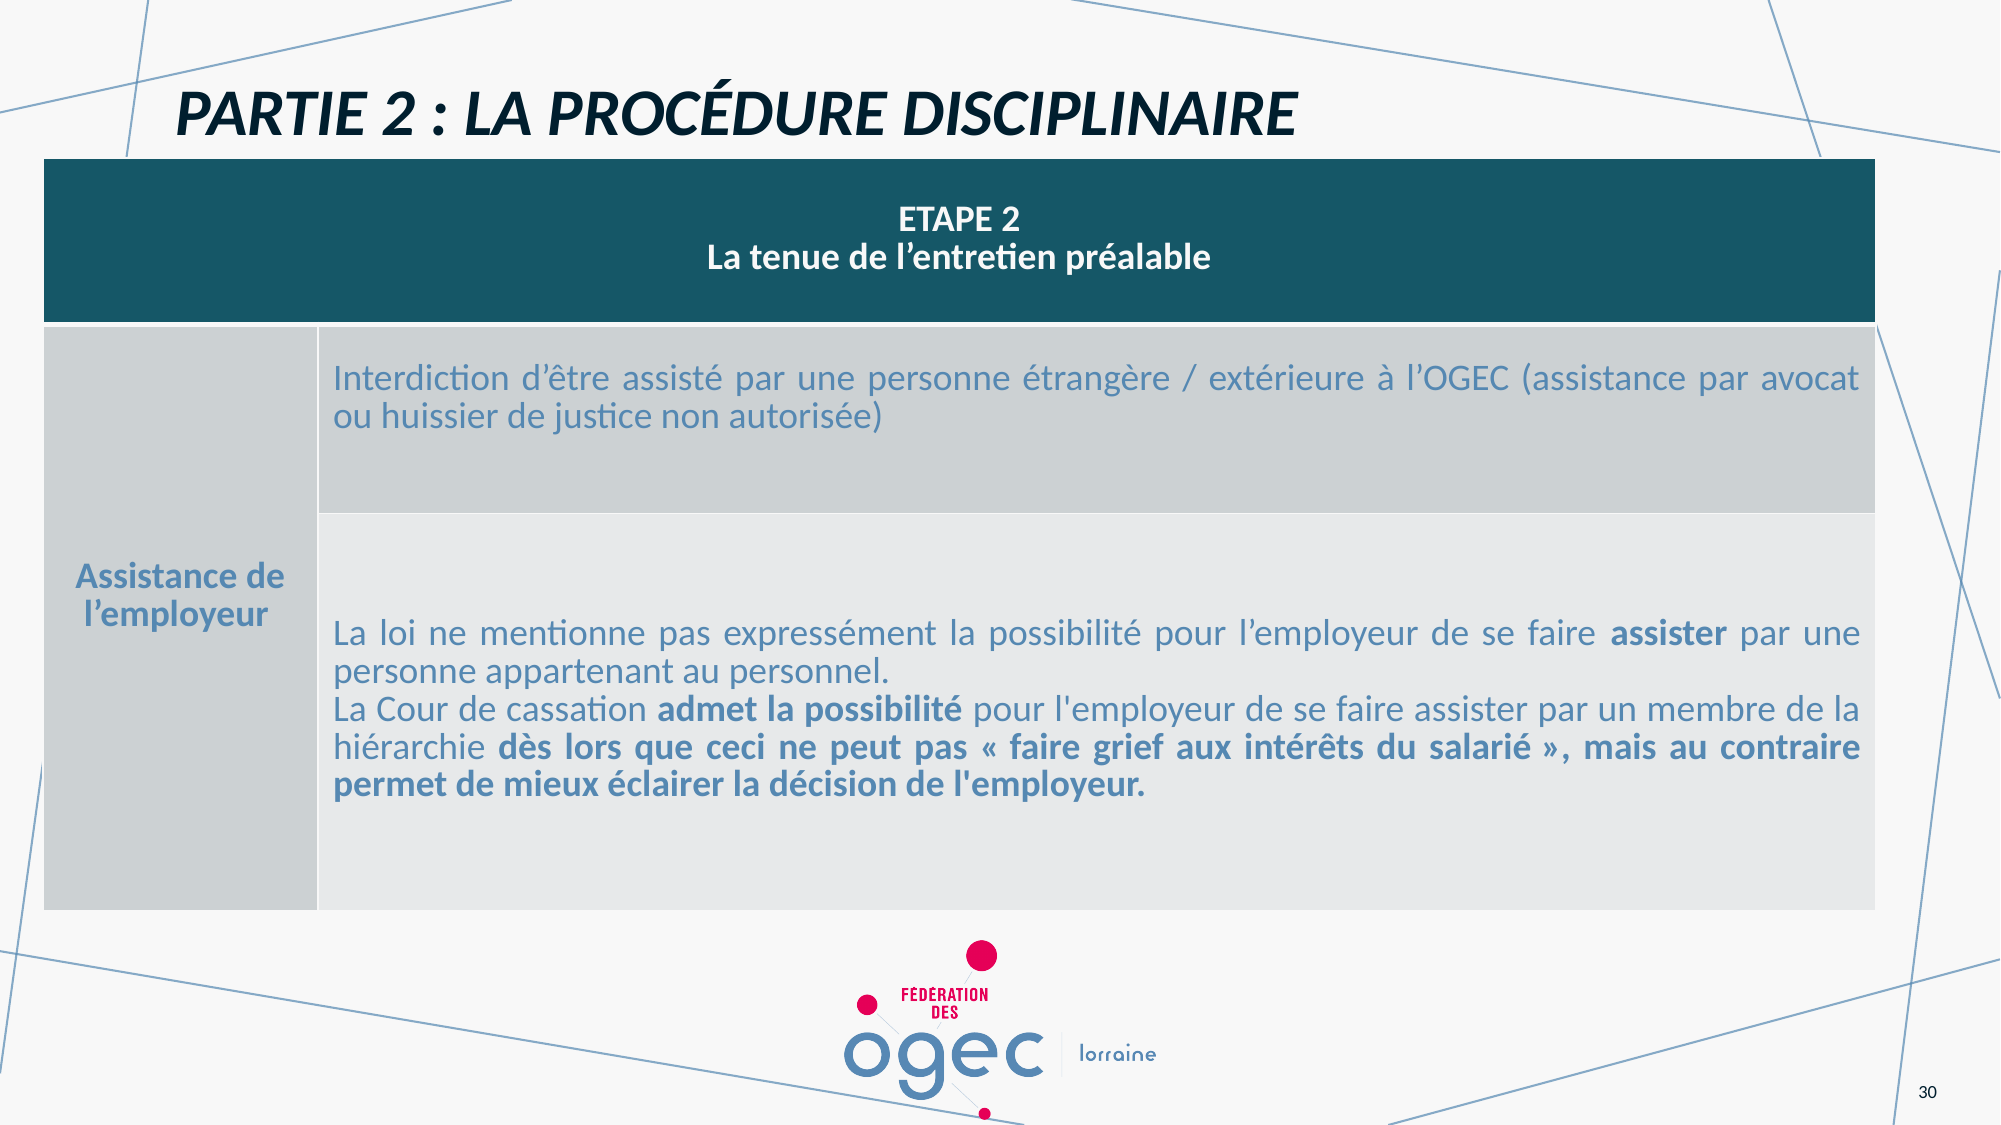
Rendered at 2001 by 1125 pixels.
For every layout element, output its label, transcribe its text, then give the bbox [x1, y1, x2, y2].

picture [844, 940, 1156, 1120]
table_cell La loi ne mentionne pas expressément la possibilité pour l’employeur de se faire assister par une personne appartenant au personnel. La Cour de cassation admet la possibilité pour l'employeur de se faire assister par un membre de la hiérarchie dès lors que ceci ne peut pas « faire grief aux intérêts du salarié », mais au contraire permet de mieux éclairer la décision de l'employeur. [319, 514, 1875, 910]
title PARTIE 2 : La procédure disciplinaire [160, 22, 1904, 195]
table_cell Interdiction d’être assisté par une personne étrangère / extérieure à l’OGEC (assistance par avocat ou huissier de justice non autorisée) [319, 327, 1875, 513]
table_cell Assistance de l’employeur [44, 327, 317, 910]
table_header ETAPE 2 La tenue de l’entretien préalable [44, 159, 1875, 322]
slide_number 30 [1903, 1049, 1981, 1110]
